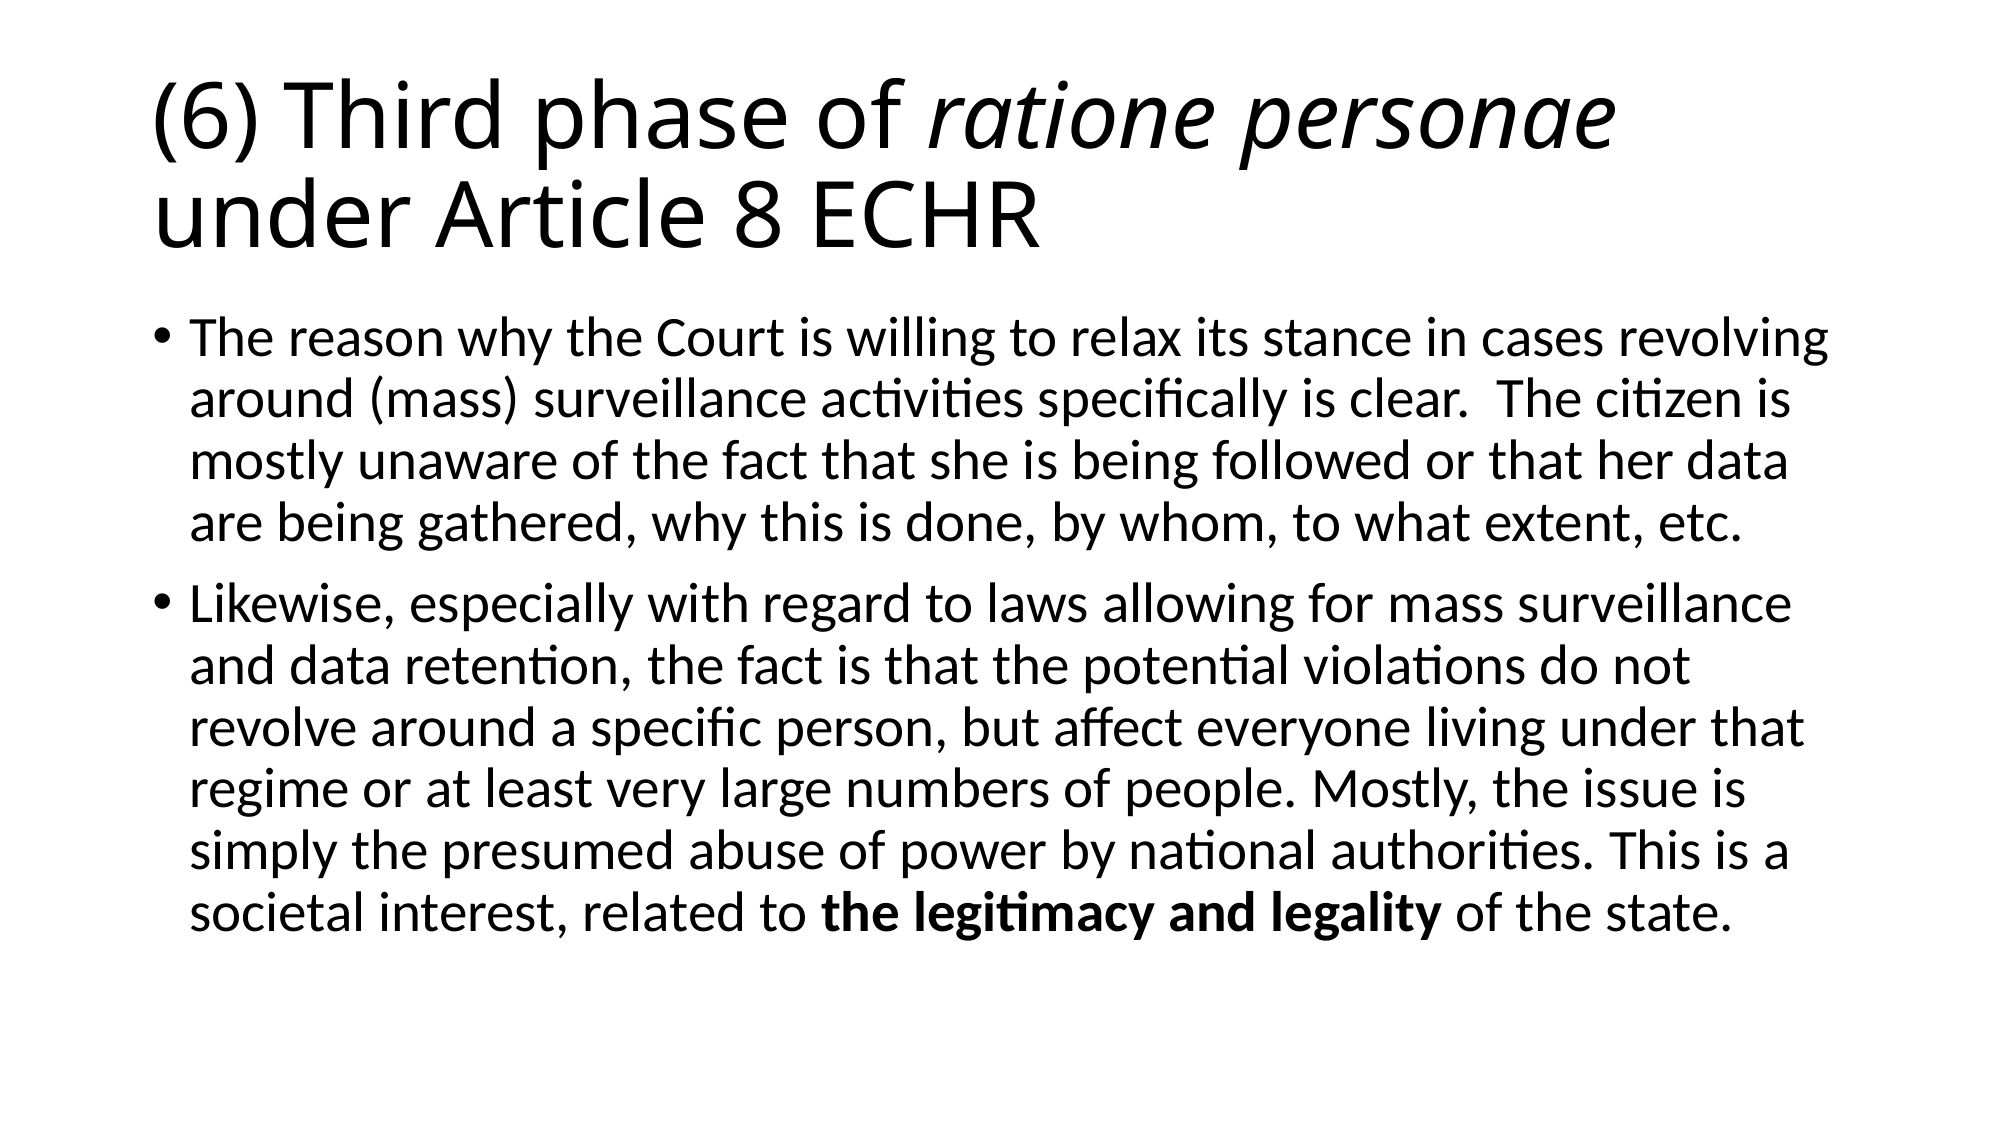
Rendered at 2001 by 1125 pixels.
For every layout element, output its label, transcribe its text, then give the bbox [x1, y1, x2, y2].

list The reason why the Court is willing to relax its stance in cases revolving around (mass) surveillance activities specifically is clear. The citizen is mostly unaware of the fact that she is being followed or that her data are being gathered, why this is done, by whom, to what extent, etc. Likewise, especially with regard to laws allowing for mass surveillance and data retention, the fact is that the potential violations do not revolve around a specific person, but affect everyone living under that regime or at least very large numbers of people. Mostly, the issue is simply the presumed abuse of power by national authorities. This is a societal interest, related to the legitimacy and legality of the state. [137, 299, 1863, 1014]
title (6) Third phase of ratione personae under Article 8 ECHR [137, 59, 1863, 278]
